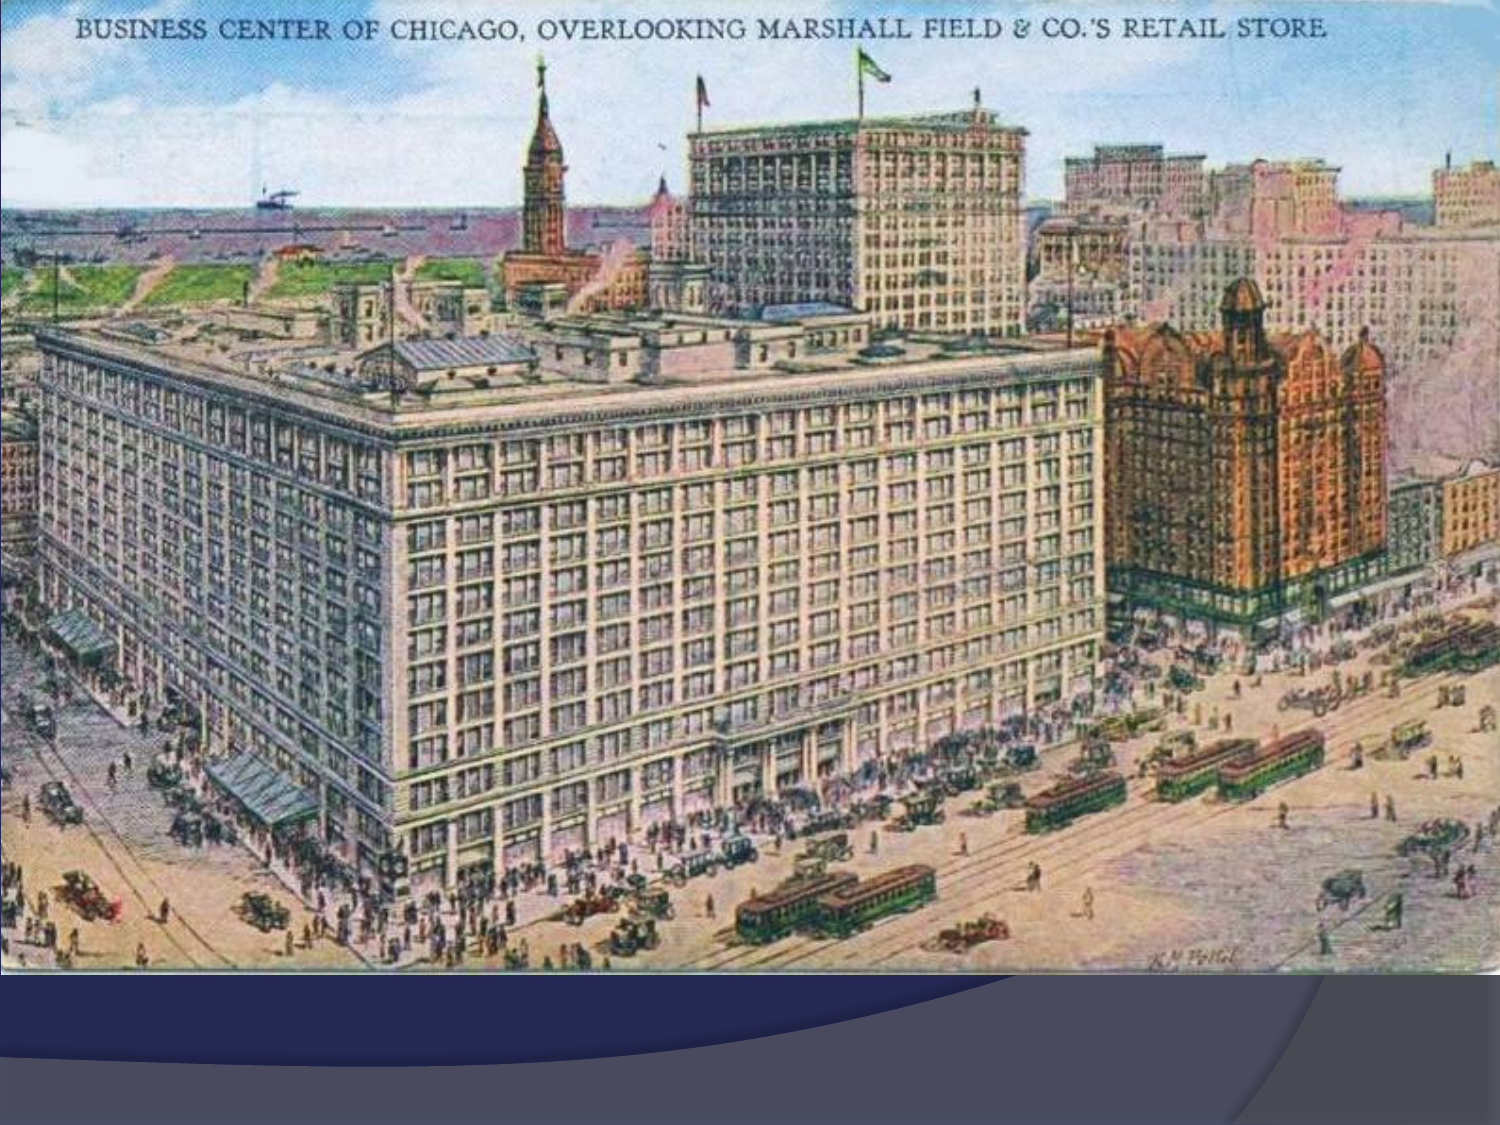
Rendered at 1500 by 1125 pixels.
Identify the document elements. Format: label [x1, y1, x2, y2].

picture [1, 0, 1500, 976]
